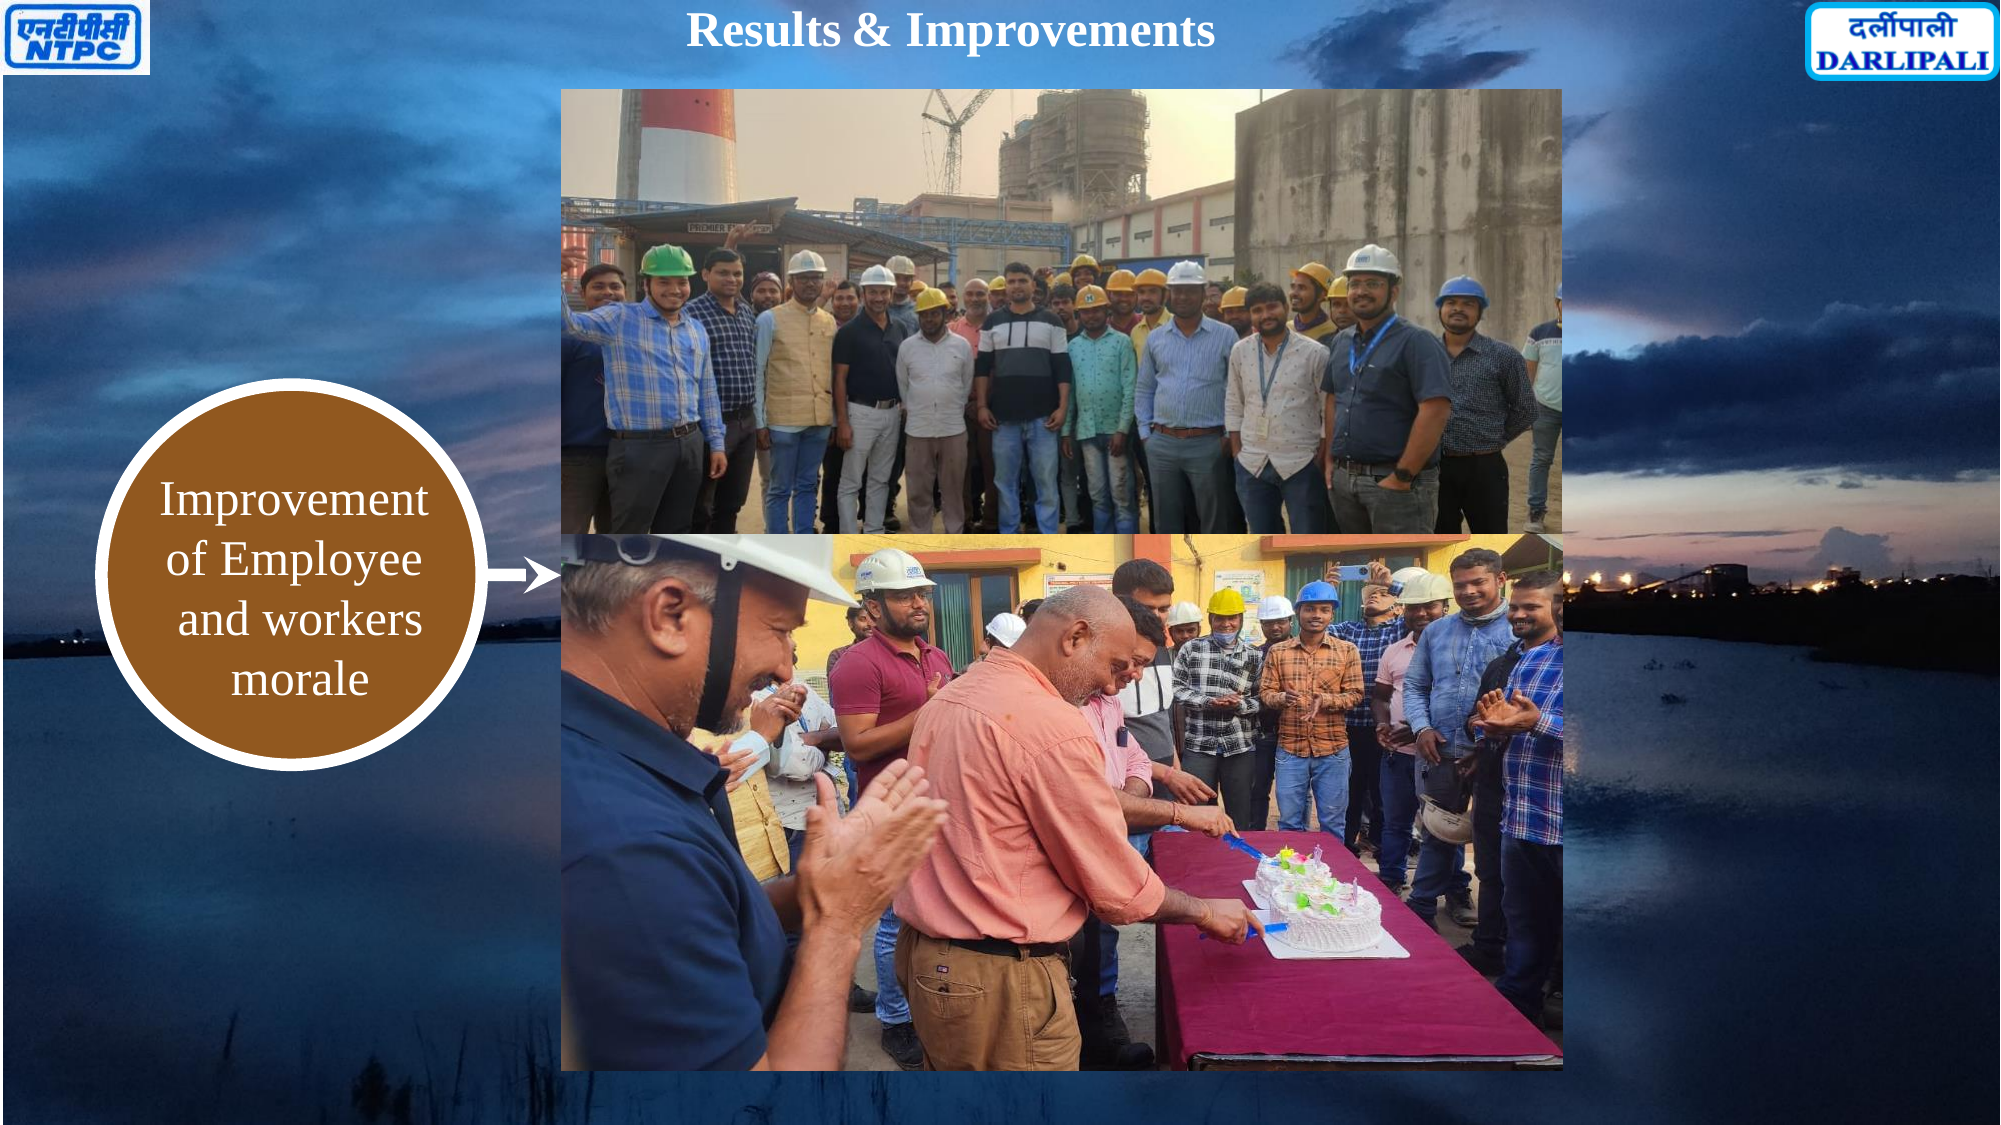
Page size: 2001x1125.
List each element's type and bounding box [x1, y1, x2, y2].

picture [1805, 2, 1813, 10]
picture [1992, 73, 2000, 81]
picture [0, 0, 150, 75]
list [3, 0, 2000, 1125]
picture [1812, 9, 1993, 74]
picture [1992, 2, 2000, 10]
picture [561, 89, 1563, 1071]
picture [1805, 73, 1813, 81]
